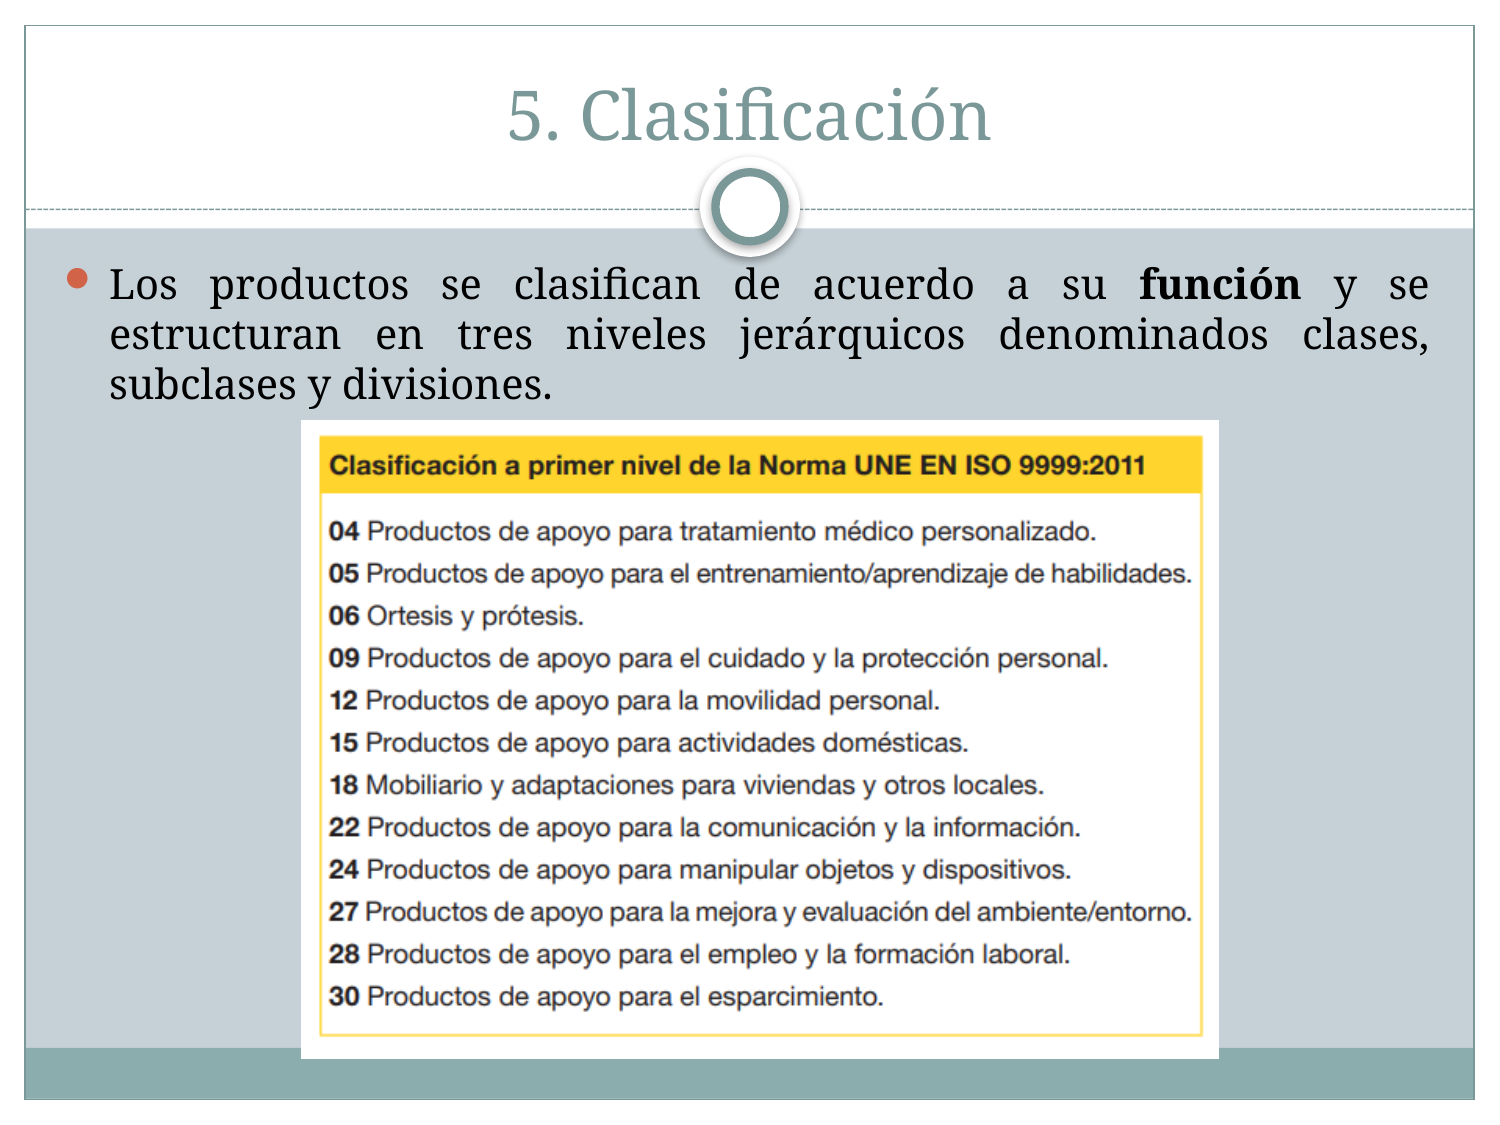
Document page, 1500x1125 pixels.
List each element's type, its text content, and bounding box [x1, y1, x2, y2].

picture [300, 420, 1219, 1059]
title 5. Clasificación [49, 37, 1450, 162]
list Los productos se clasifican de acuerdo a su función y se estructuran en tres niveles jerárquicos denominados clases, subclases y divisiones. [49, 250, 1445, 1001]
